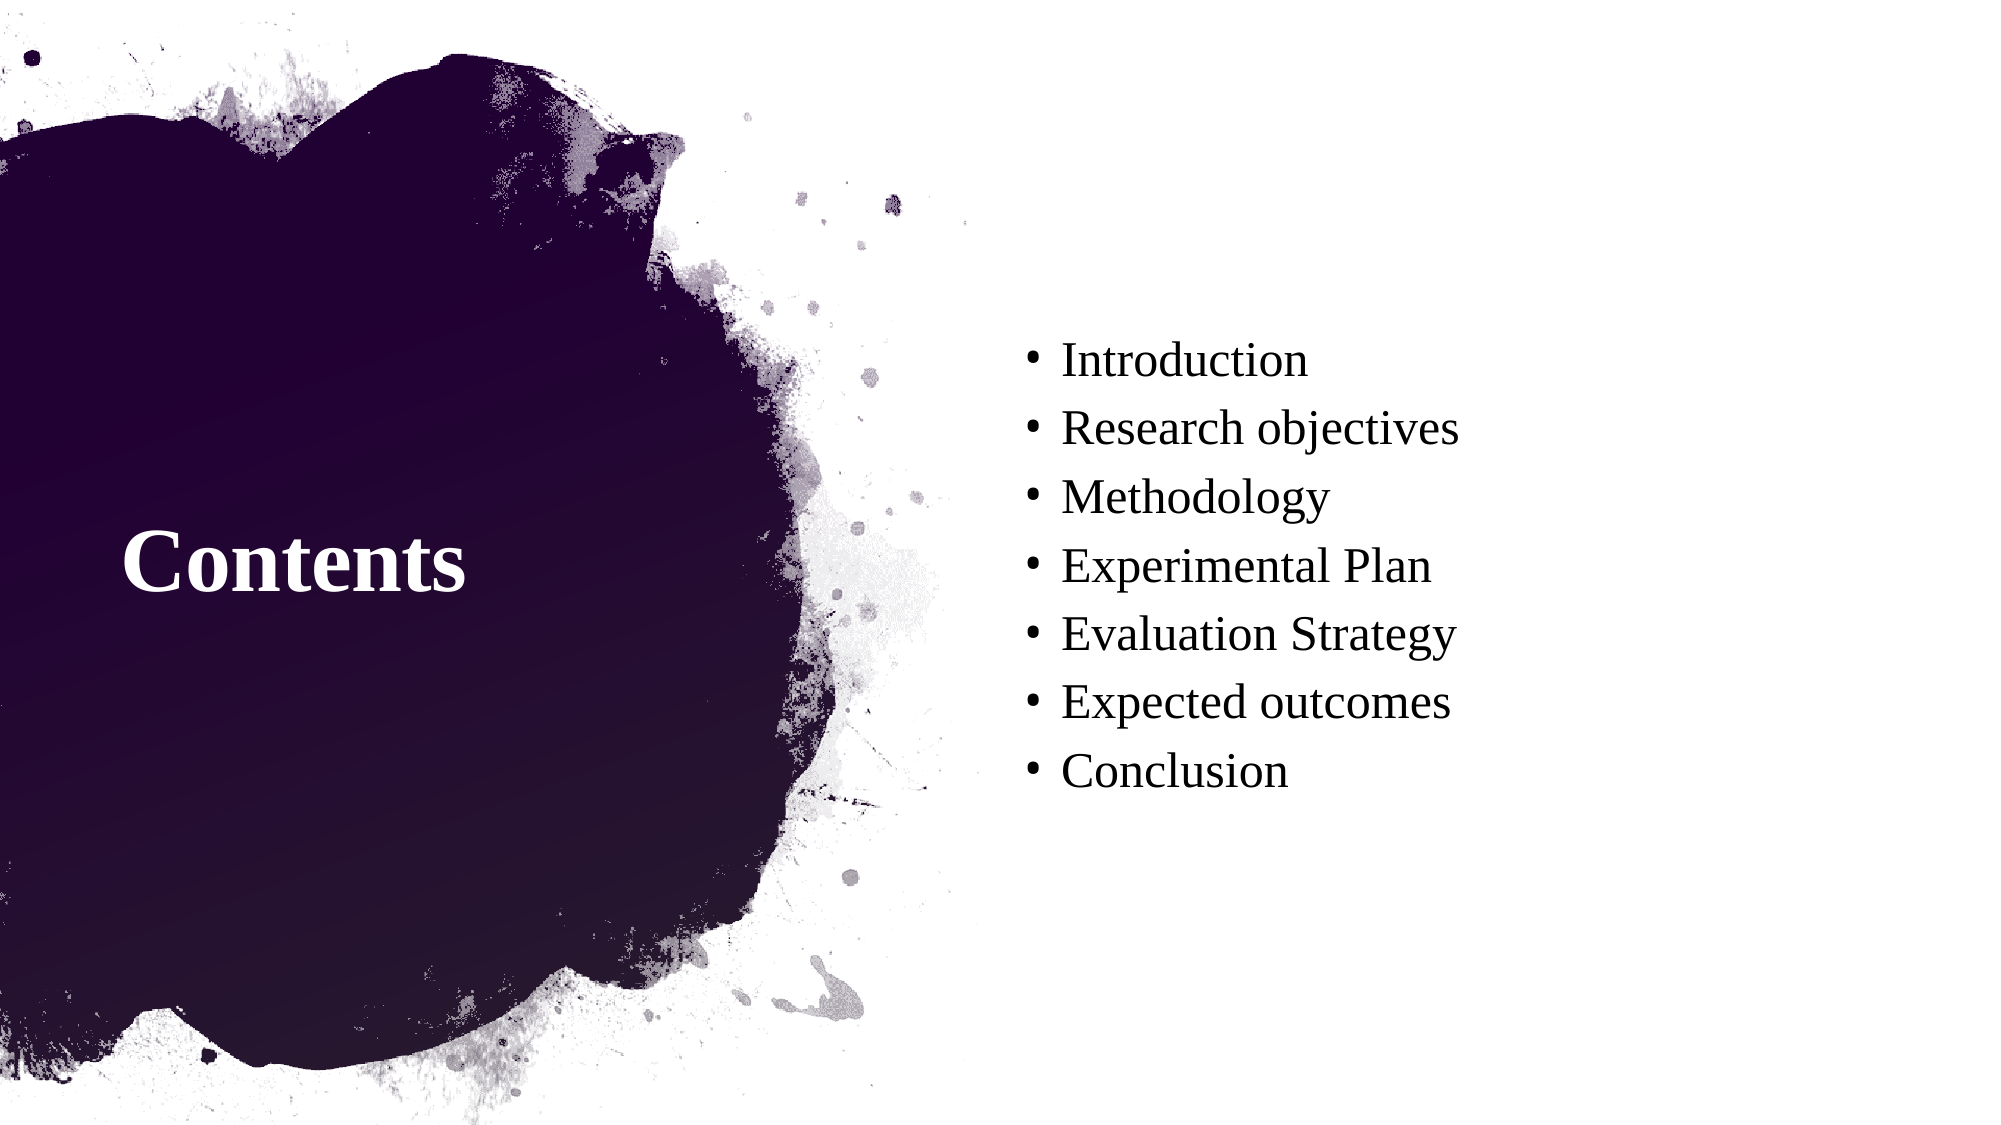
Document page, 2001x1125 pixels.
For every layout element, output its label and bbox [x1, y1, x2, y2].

text_box [0, 12, 1976, 1125]
